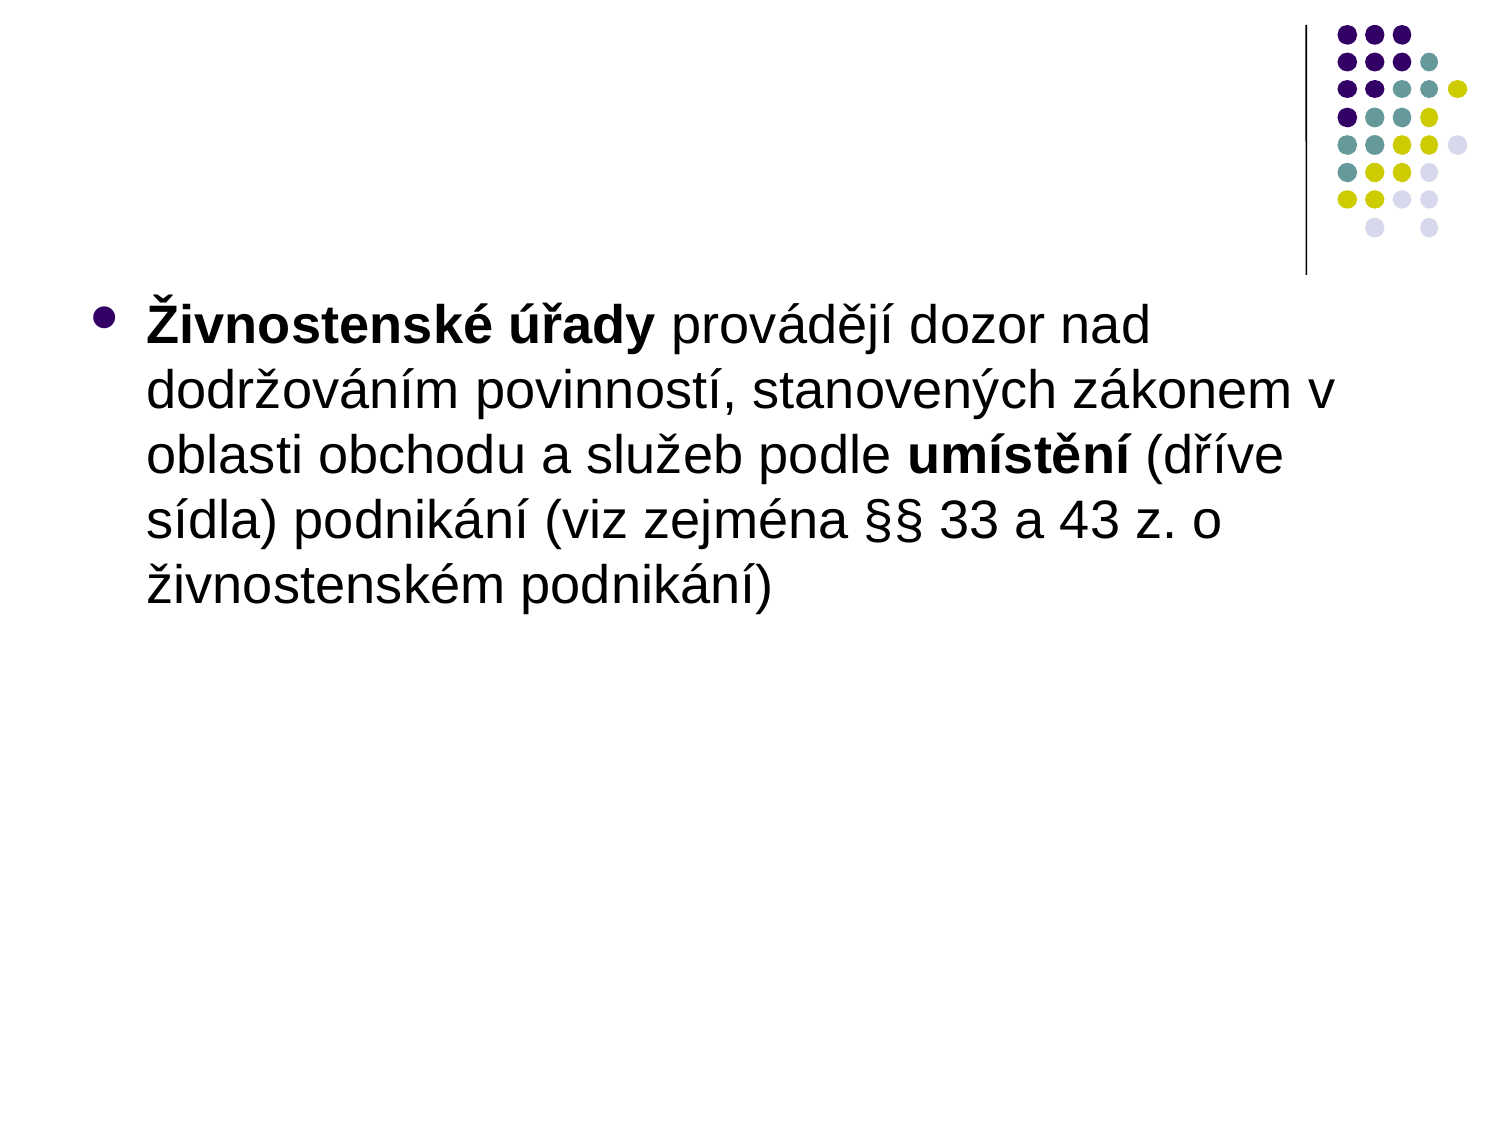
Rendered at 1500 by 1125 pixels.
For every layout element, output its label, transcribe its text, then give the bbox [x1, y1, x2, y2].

list Živnostenské úřady provádějí dozor nad dodržováním povinností, stanovených zákonem v oblasti obchodu a služeb podle umístění (dříve sídla) podnikání (viz zejména §§ 33 a 43 z. o živnostenském podnikání) [75, 282, 1425, 1006]
